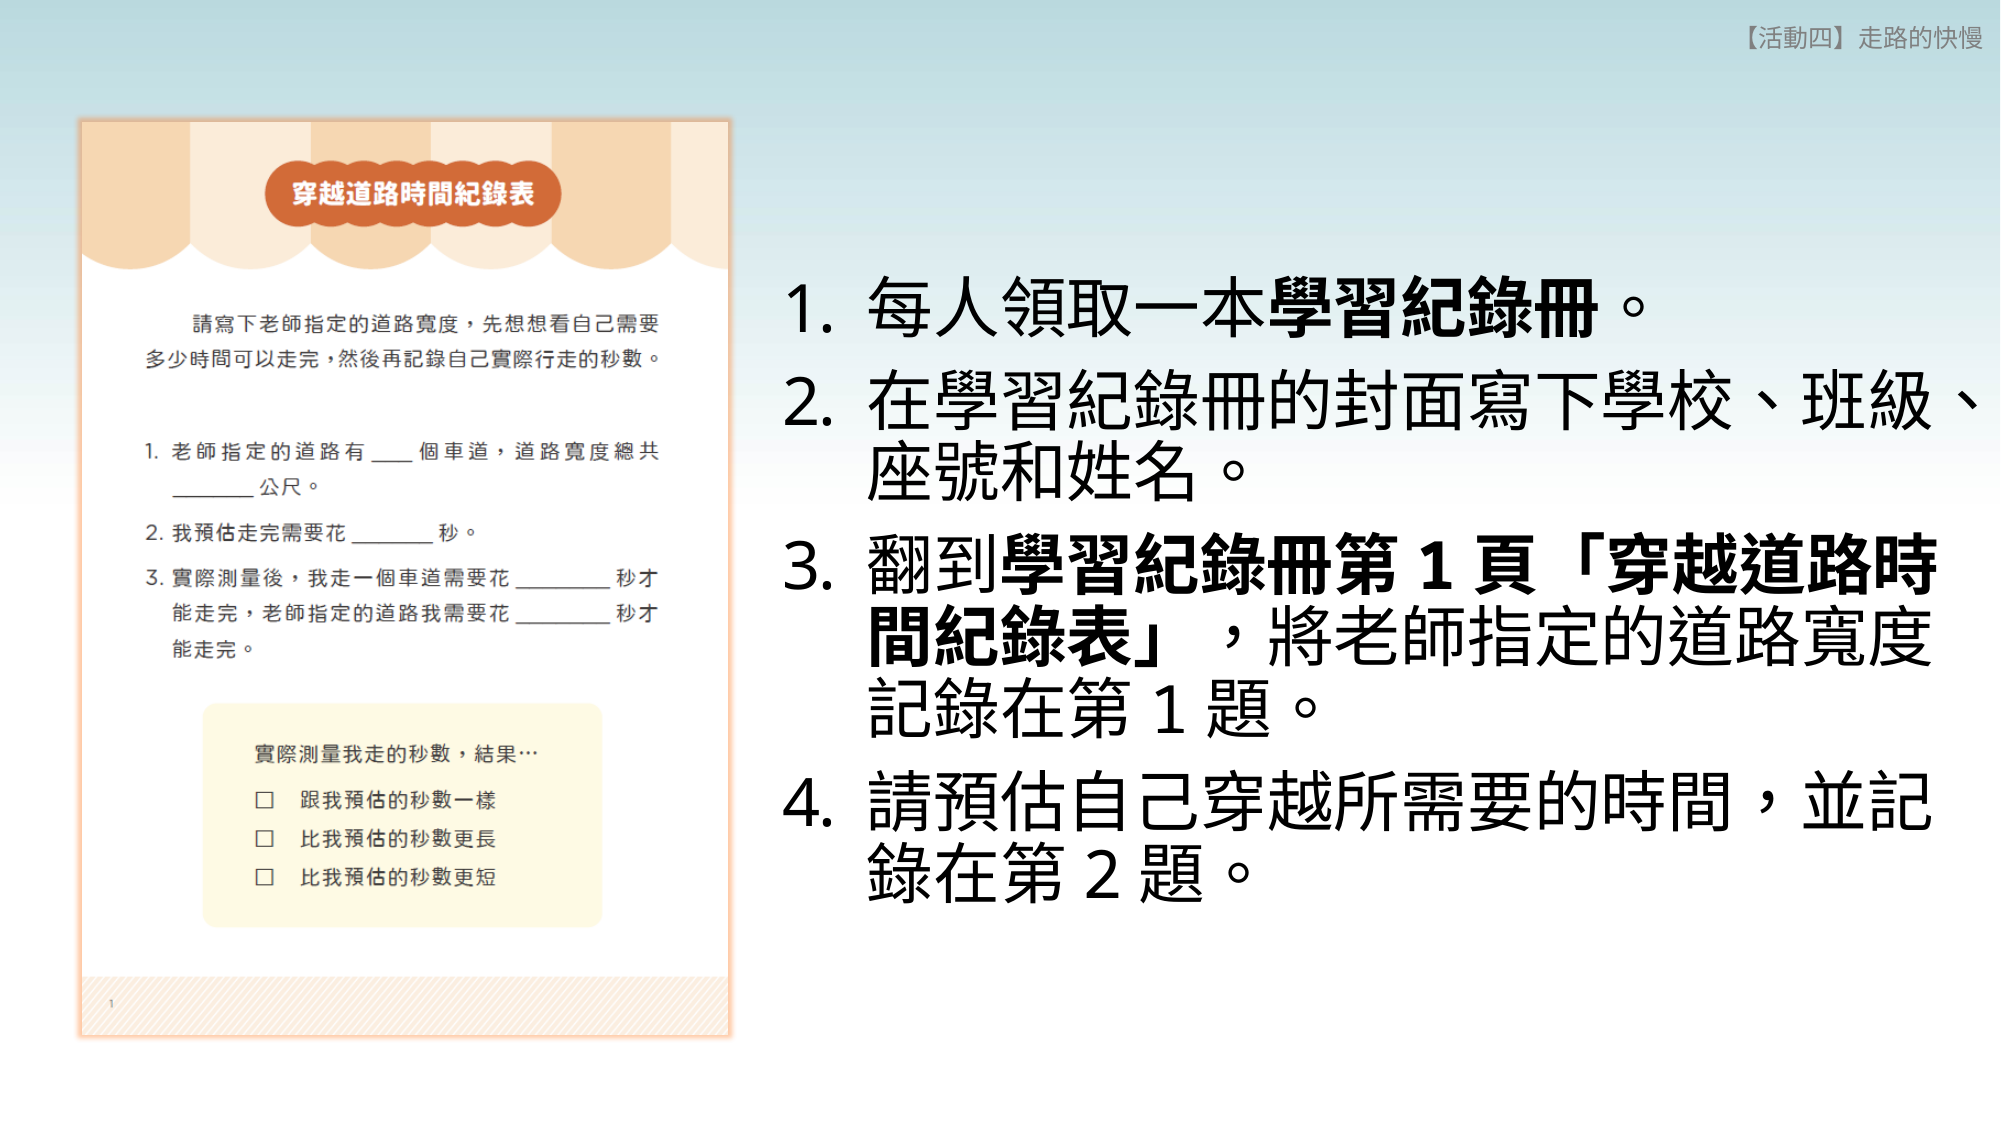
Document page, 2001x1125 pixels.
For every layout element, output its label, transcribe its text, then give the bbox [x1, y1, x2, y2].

picture [0, 0, 2001, 1125]
text_box 【活動四】走路的快慢 [1718, 15, 2000, 61]
list 每人領取一本學習紀錄冊。 在學習紀錄冊的封面寫下學校、班級、座號和姓名。 翻到學習紀錄冊第1頁「穿越道路時間紀錄表」，將老師指定的道路寬度記錄在第1題。 請預估自己穿越所需要的時間，並記錄在第2題。 [767, 267, 1975, 980]
